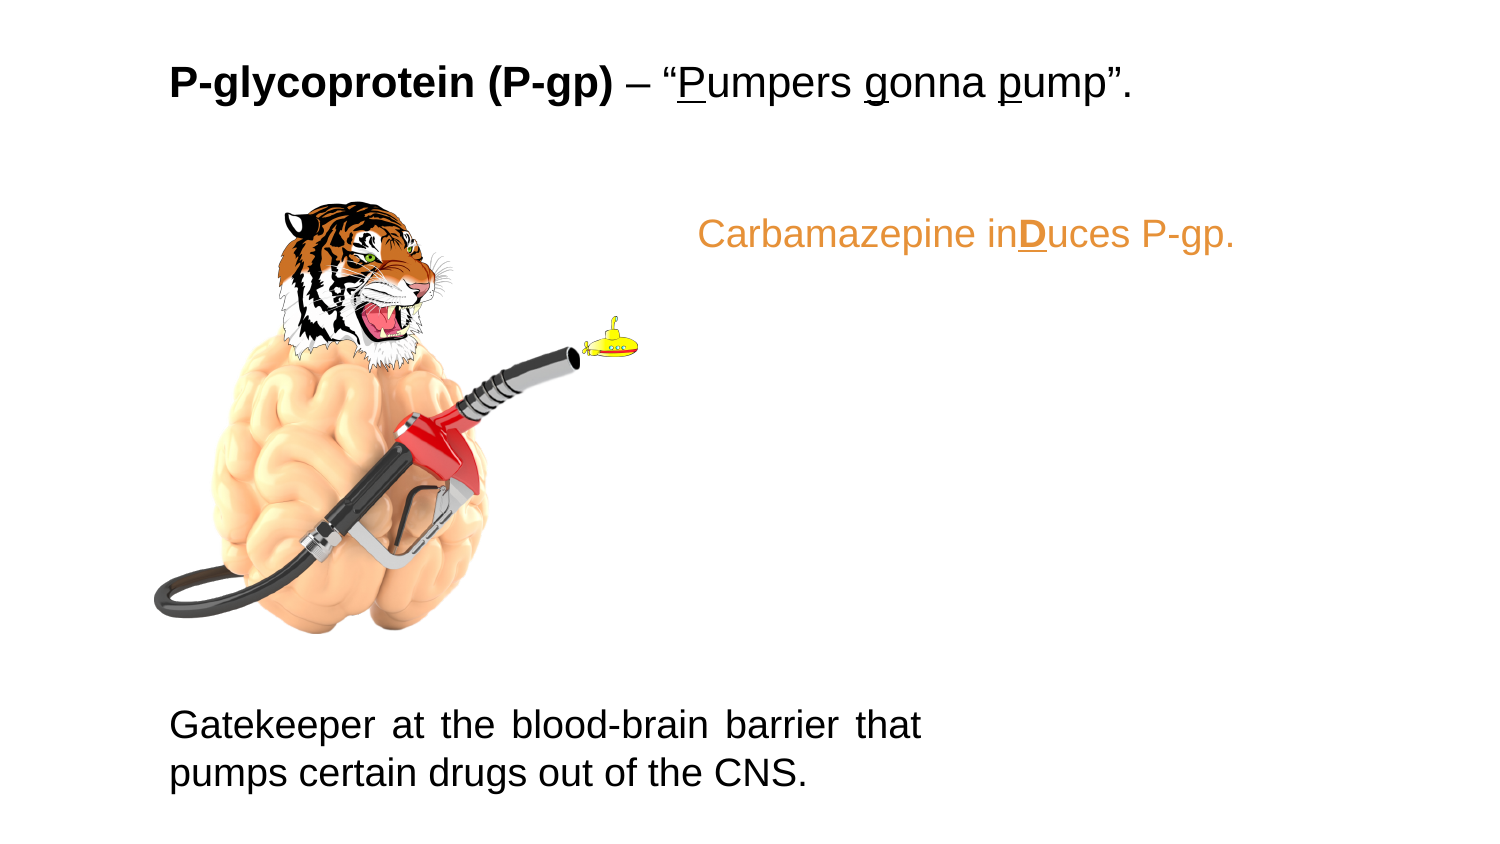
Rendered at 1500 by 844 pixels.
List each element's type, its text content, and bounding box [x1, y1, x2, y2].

text_box Gatekeeper at the blood-brain barrier that pumps certain drugs out of the CNS. [154, 684, 938, 740]
picture [582, 316, 638, 358]
picture [153, 194, 580, 634]
text_box P-glycoprotein (P-gp) – “Pumpers gonna pump”. [154, 39, 1377, 95]
text_box Carbamazepine inDuces P-gp. [682, 193, 1466, 249]
